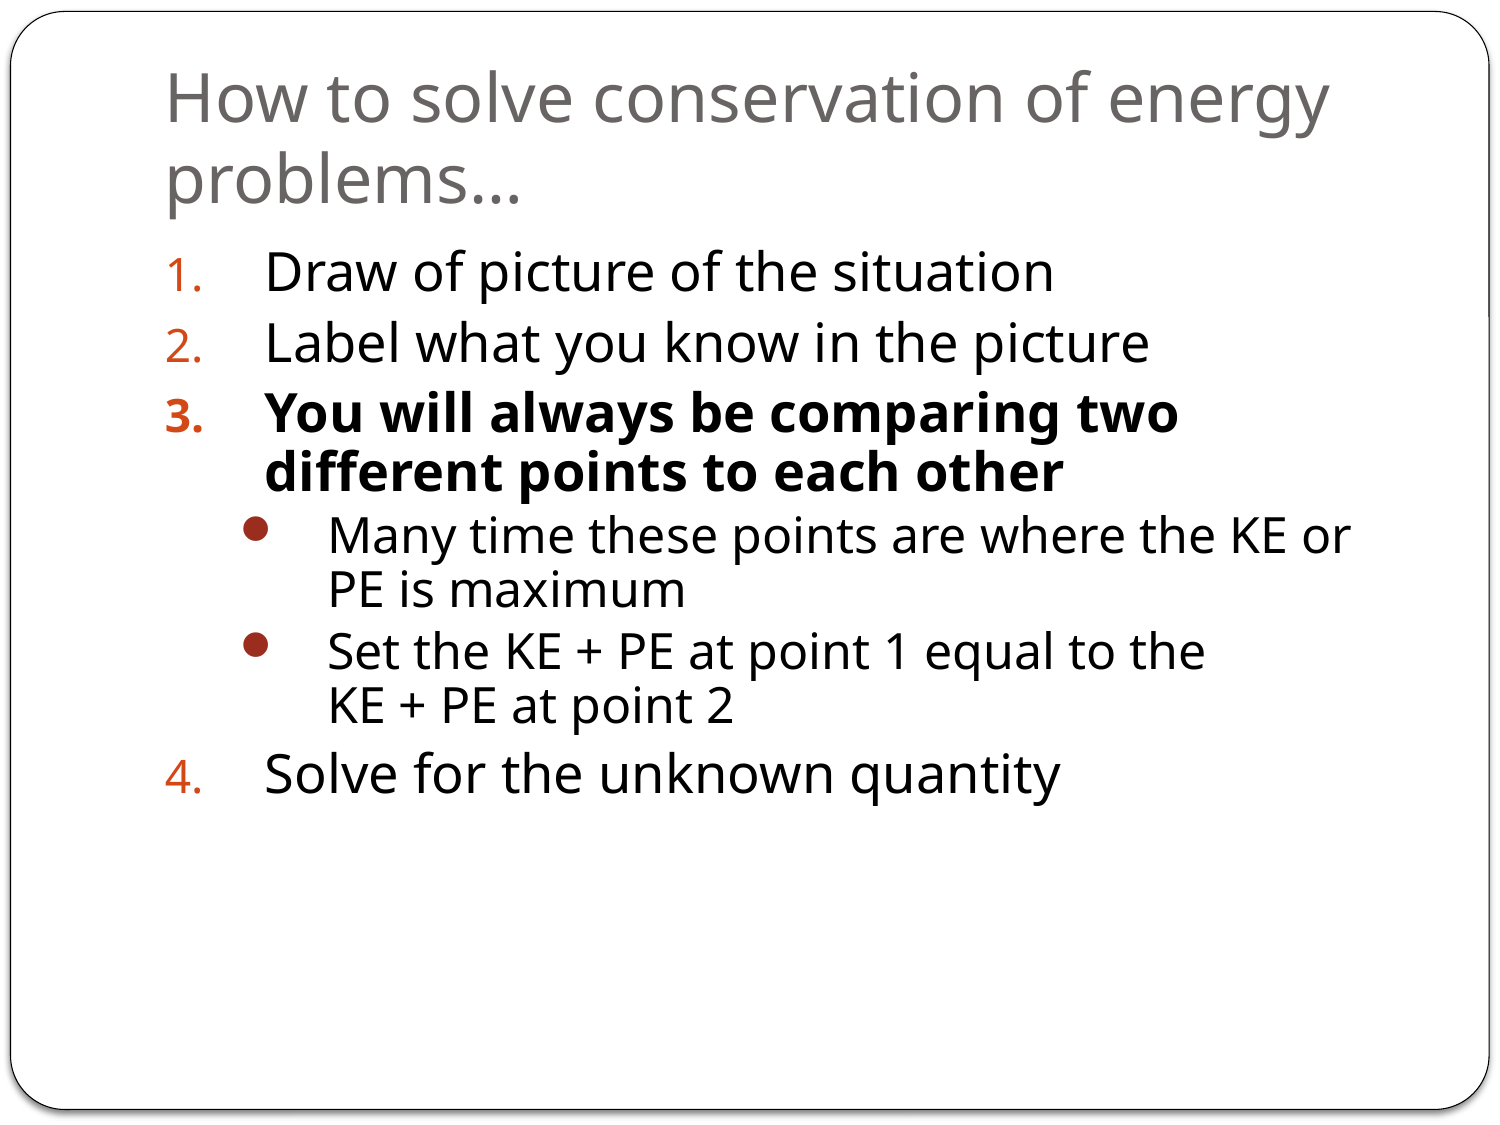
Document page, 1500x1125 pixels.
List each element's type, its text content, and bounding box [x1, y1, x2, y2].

list Draw of picture of the situation Label what you know in the picture You will always be comparing two different points to each other Many time these points are where the KE or PE is maximum Set the KE + PE at point 1 equal to the KE + PE at point 2 Solve for the unknown quantity [150, 237, 1425, 988]
title How to solve conservation of energy problems… [150, 45, 1425, 233]
